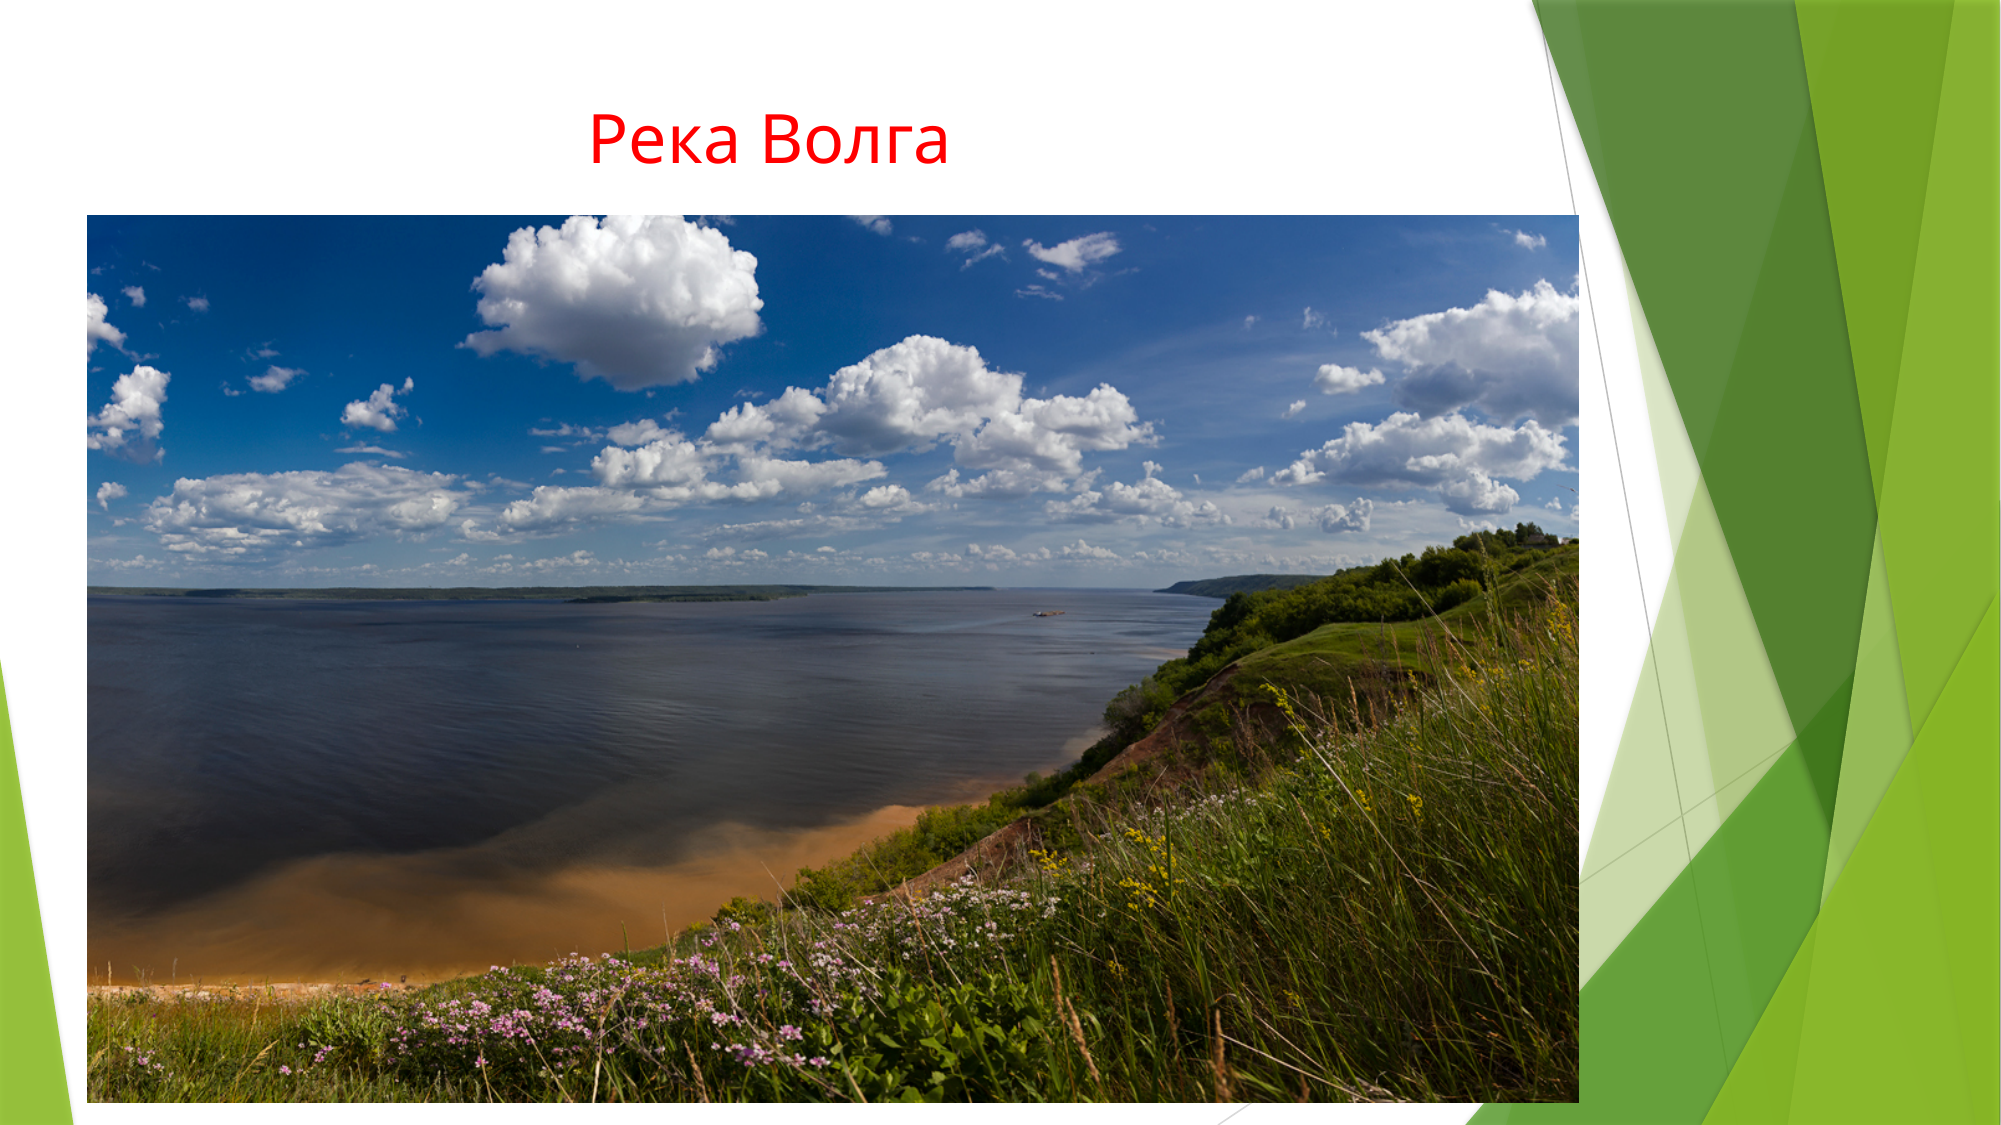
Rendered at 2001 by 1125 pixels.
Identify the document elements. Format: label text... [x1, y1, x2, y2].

title Река Волга [111, 87, 1522, 185]
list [86, 215, 1579, 1104]
